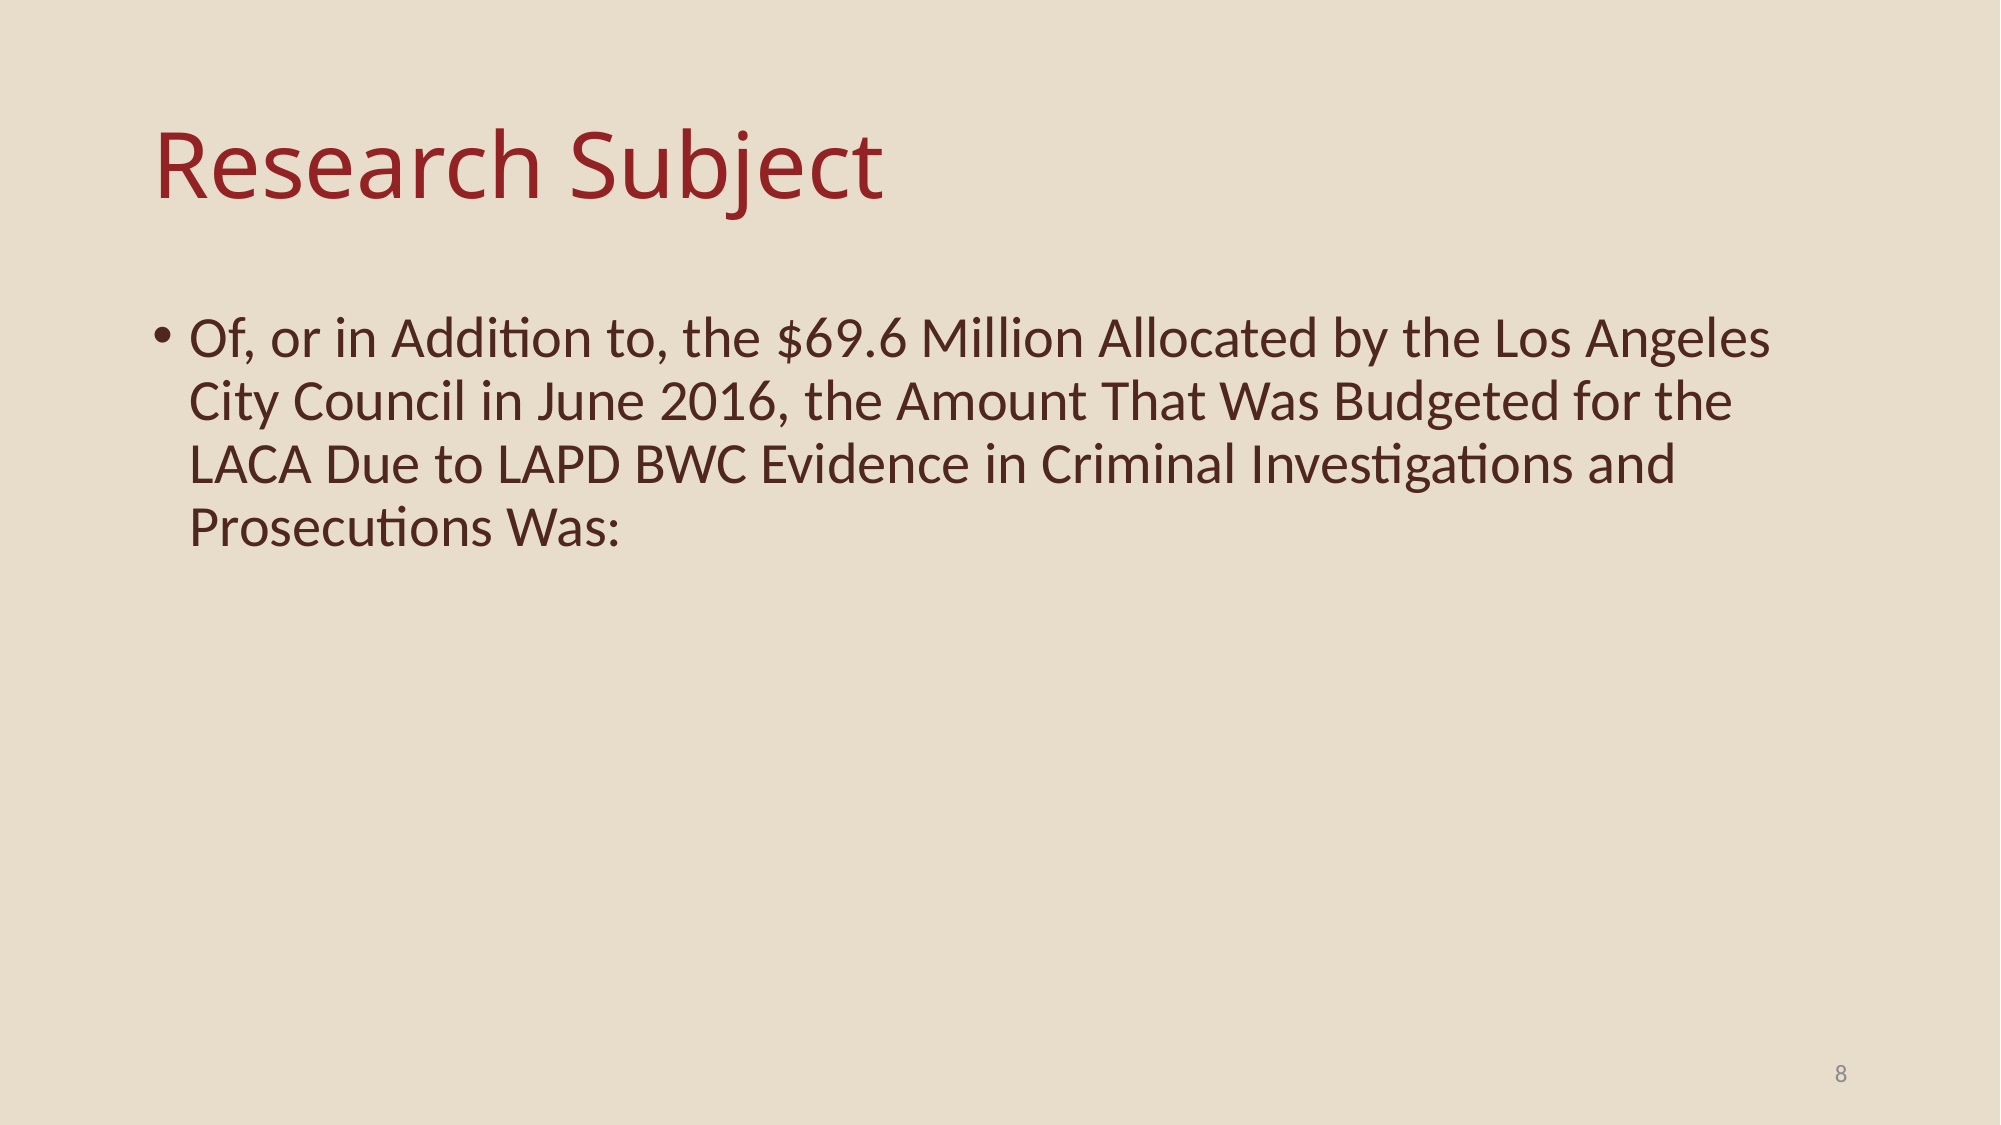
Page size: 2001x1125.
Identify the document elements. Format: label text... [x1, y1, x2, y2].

title Research Subject [137, 59, 1863, 278]
slide_number 8 [1412, 1042, 1863, 1103]
list Of, or in Addition to, the $69.6 Million Allocated by the Los Angeles City Council in June 2016, the Amount That Was Budgeted for the LACA Due to LAPD BWC Evidence in Criminal Investigations and Prosecutions Was: [137, 299, 1863, 1014]
